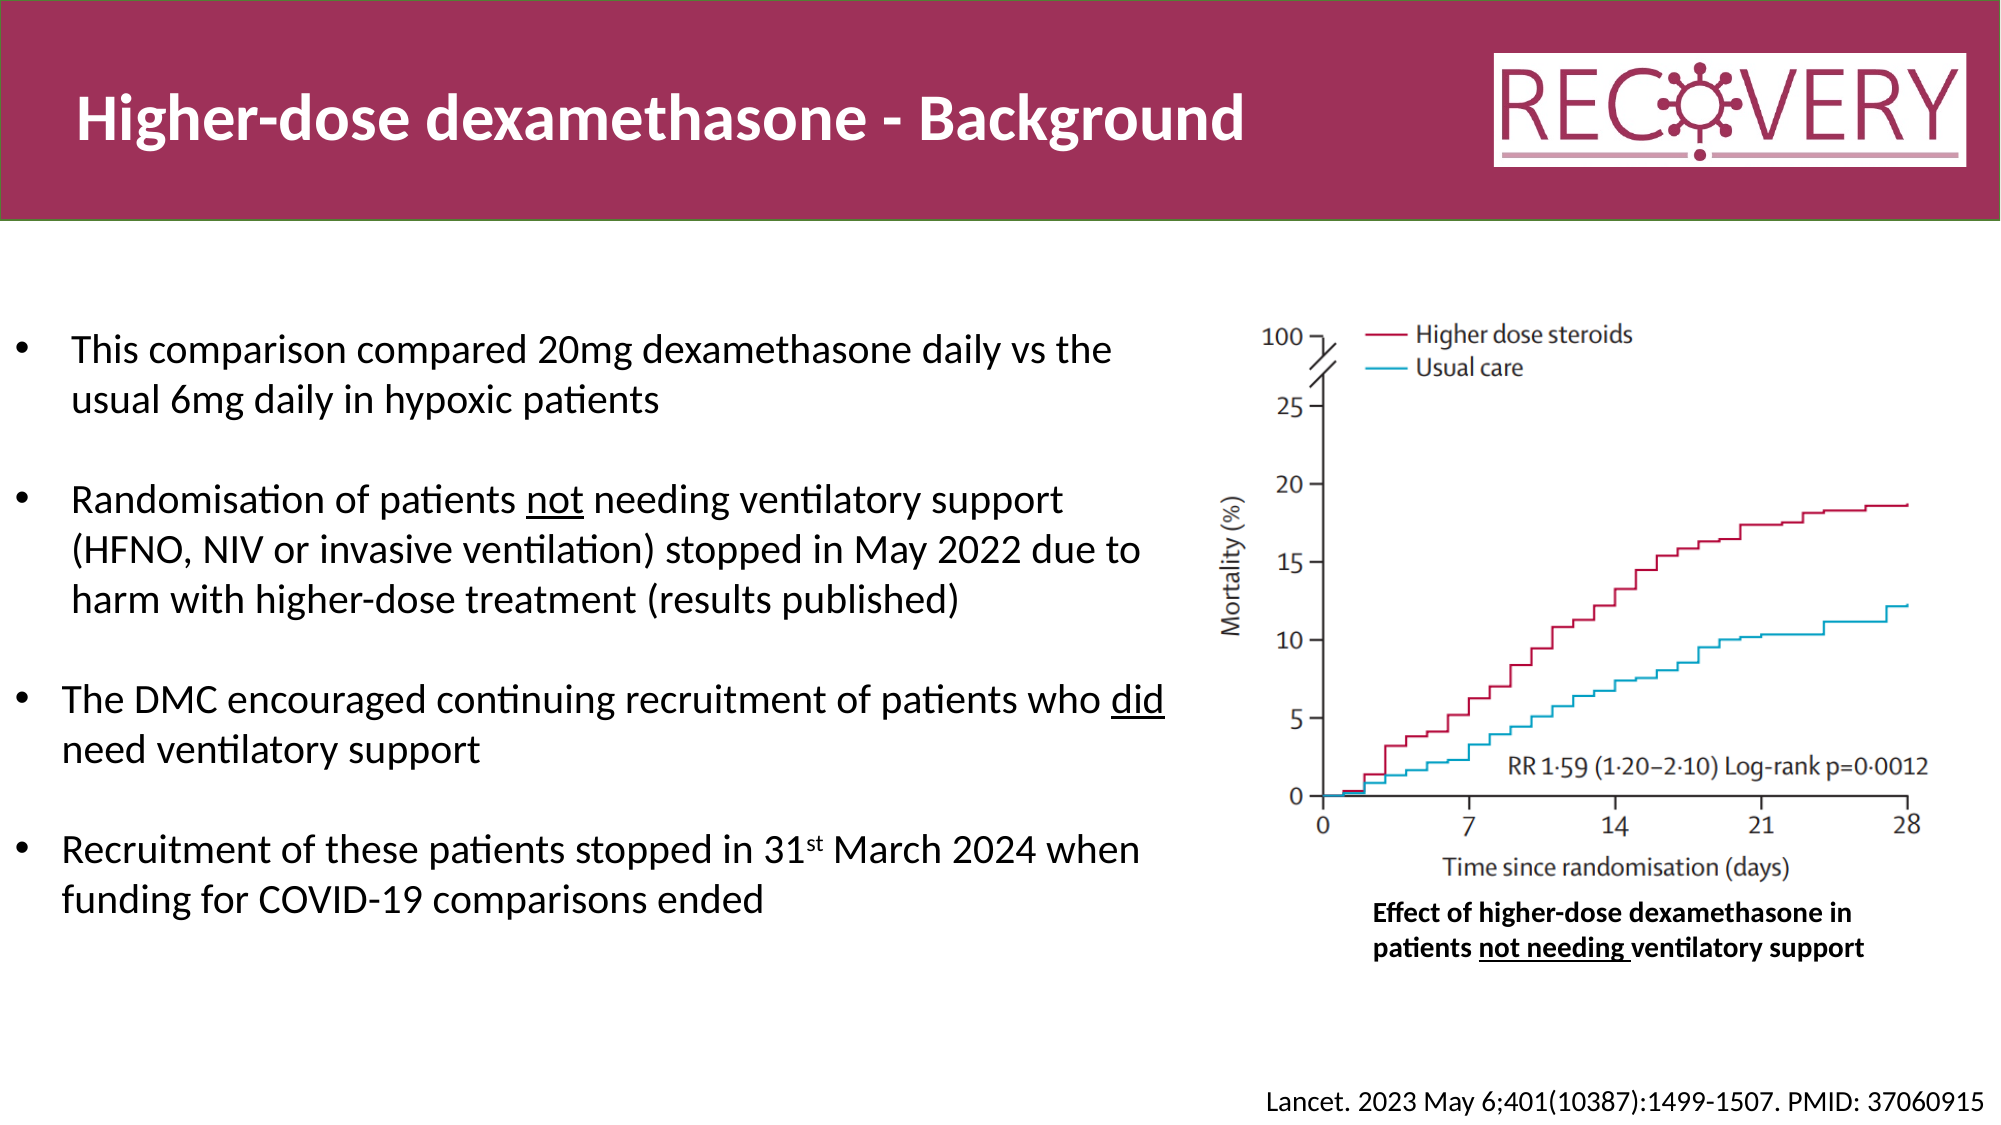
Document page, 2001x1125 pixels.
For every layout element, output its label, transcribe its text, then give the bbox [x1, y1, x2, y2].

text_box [1195, 314, 1948, 906]
text_box This comparison compared 20mg dexamethasone daily vs the usual 6mg daily in hypoxic patients Randomisation of patients not needing ventilatory support (HFNO, NIV or invasive ventilation) stopped in May 2022 due to harm with higher-dose treatment (results published) The DMC encouraged continuing recruitment of patients who did need ventilatory support Recruitment of these patients stopped in 31st March 2024 when funding for COVID-19 comparisons ended [0, 314, 1181, 930]
text_box Effect of higher-dose dexamethasone in patients not needing ventilatory support [1358, 906, 1948, 971]
text_box Higher-dose dexamethasone - Background [61, 75, 1787, 188]
text_box Lancet. 2023 May 6;401(10387):1499-1507. PMID: 37060915 [1251, 1074, 2000, 1125]
picture [1493, 53, 1967, 167]
